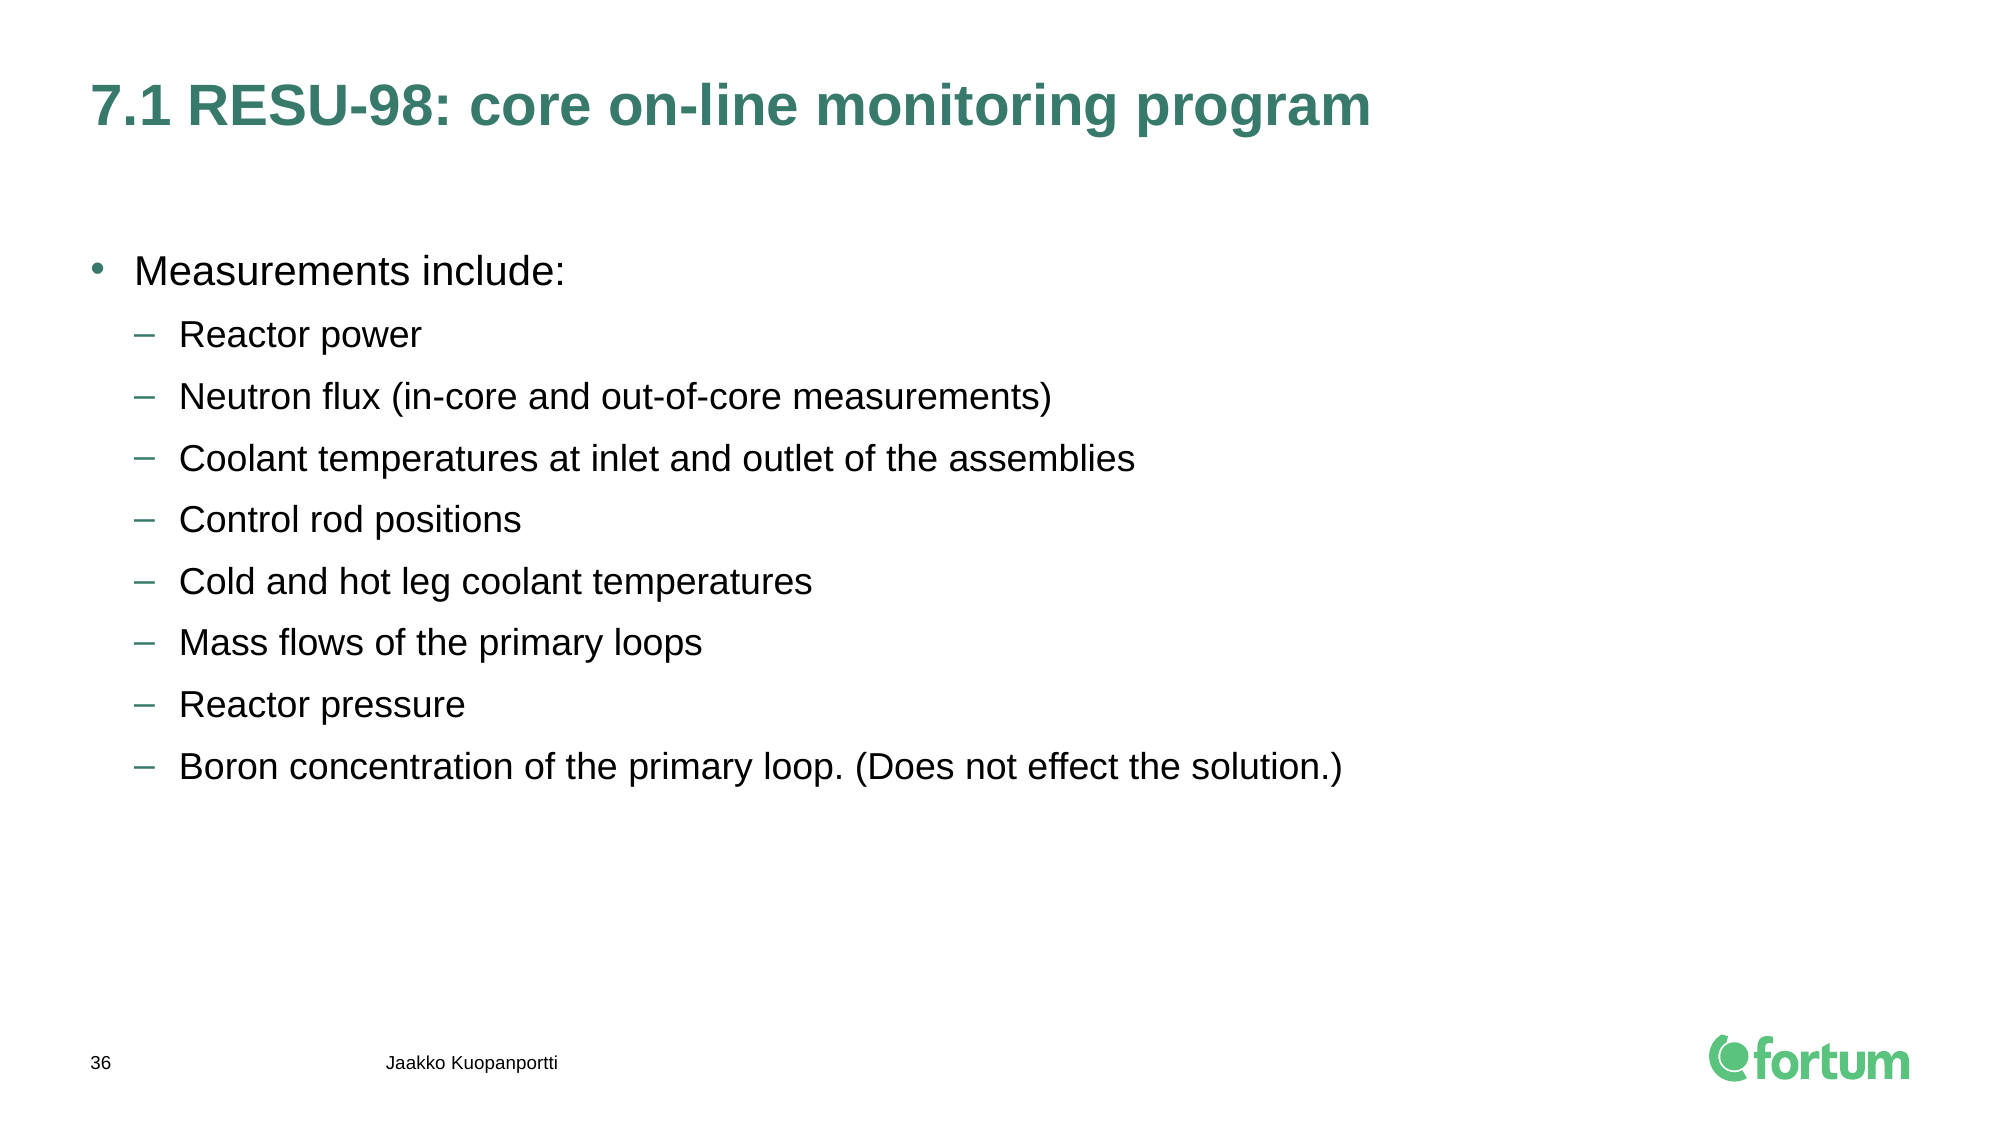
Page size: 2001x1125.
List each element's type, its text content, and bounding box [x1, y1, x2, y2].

list Measurements include: Reactor power Neutron flux (in-core and out-of-core measurements) Coolant temperatures at inlet and outlet of the assemblies Control rod positions Cold and hot leg coolant temperatures Mass flows of the primary loops Reactor pressure Boron concentration of the primary loop. (Does not effect the solution.) [90, 243, 1910, 1000]
slide_number 36 [90, 1040, 138, 1083]
title 7.1 RESU-98: core on-line monitoring program [90, 78, 1910, 197]
footer Jaakko Kuopanportti [373, 1040, 1603, 1083]
